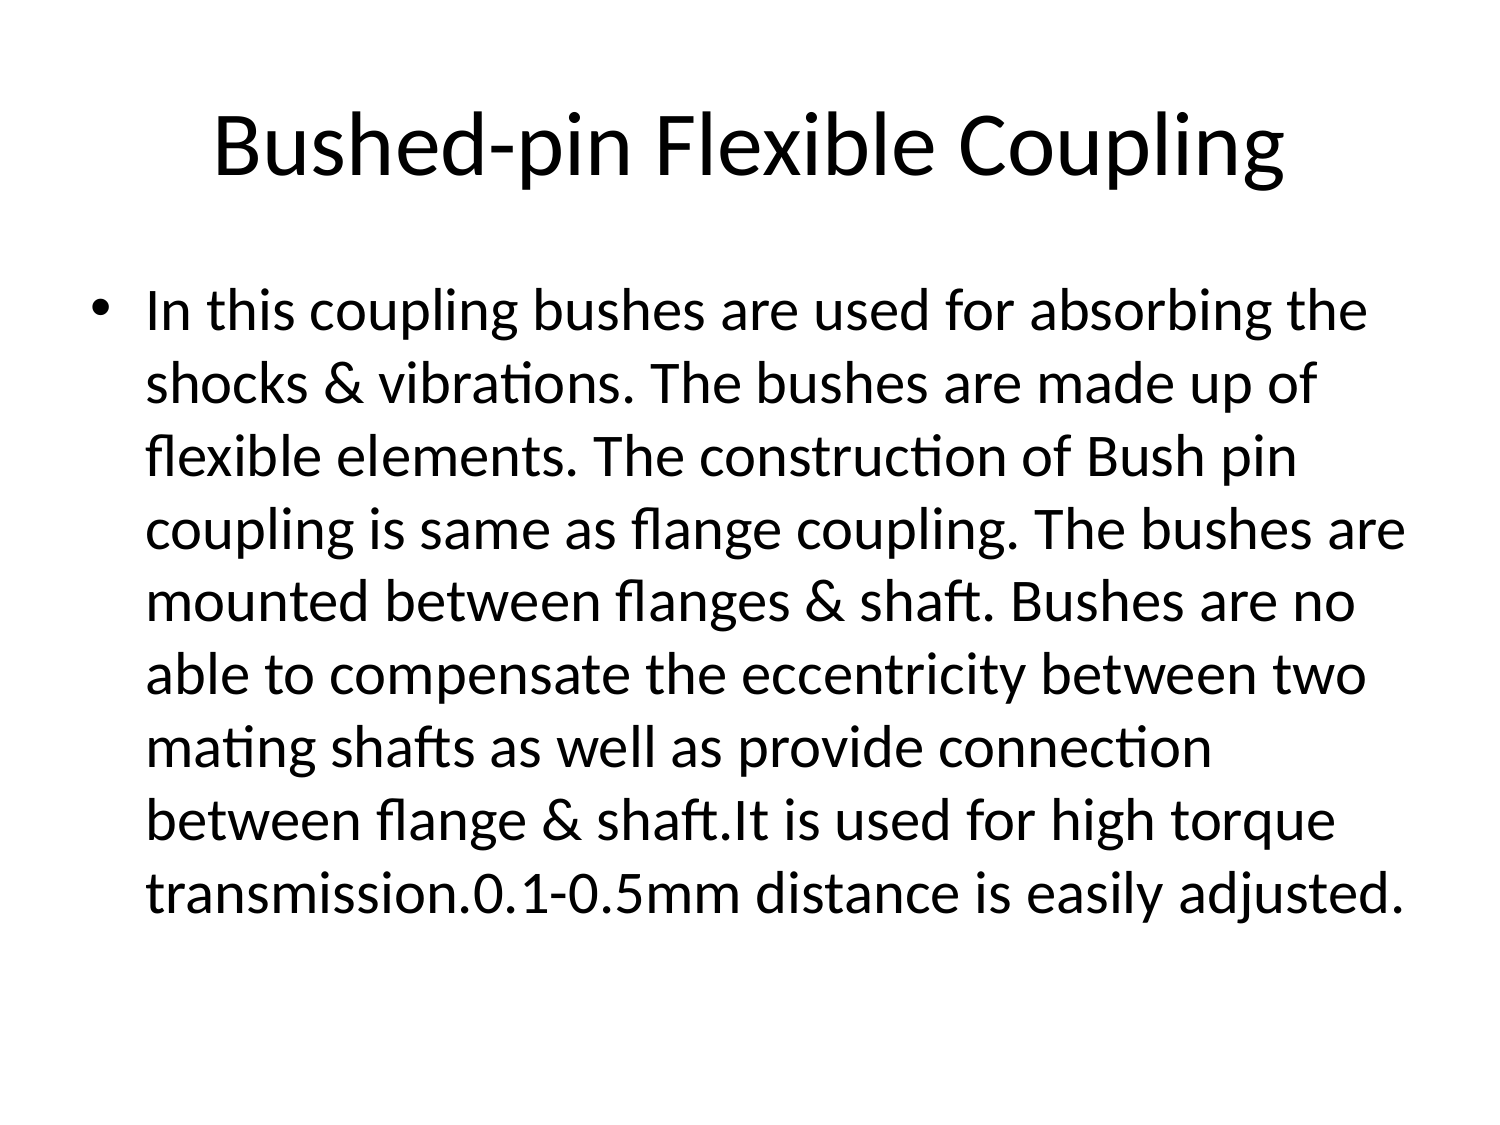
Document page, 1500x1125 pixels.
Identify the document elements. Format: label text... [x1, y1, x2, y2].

title Bushed-pin Flexible Coupling [75, 45, 1425, 233]
list In this coupling bushes are used for absorbing the shocks & vibrations. The bushes are made up of flexible elements. The construction of Bush pin coupling is same as flange coupling. The bushes are mounted between flanges & shaft. Bushes are no able to compensate the eccentricity between two mating shafts as well as provide connection between flange & shaft.It is used for high torque transmission.0.1-0.5mm distance is easily adjusted. [75, 262, 1425, 1005]
